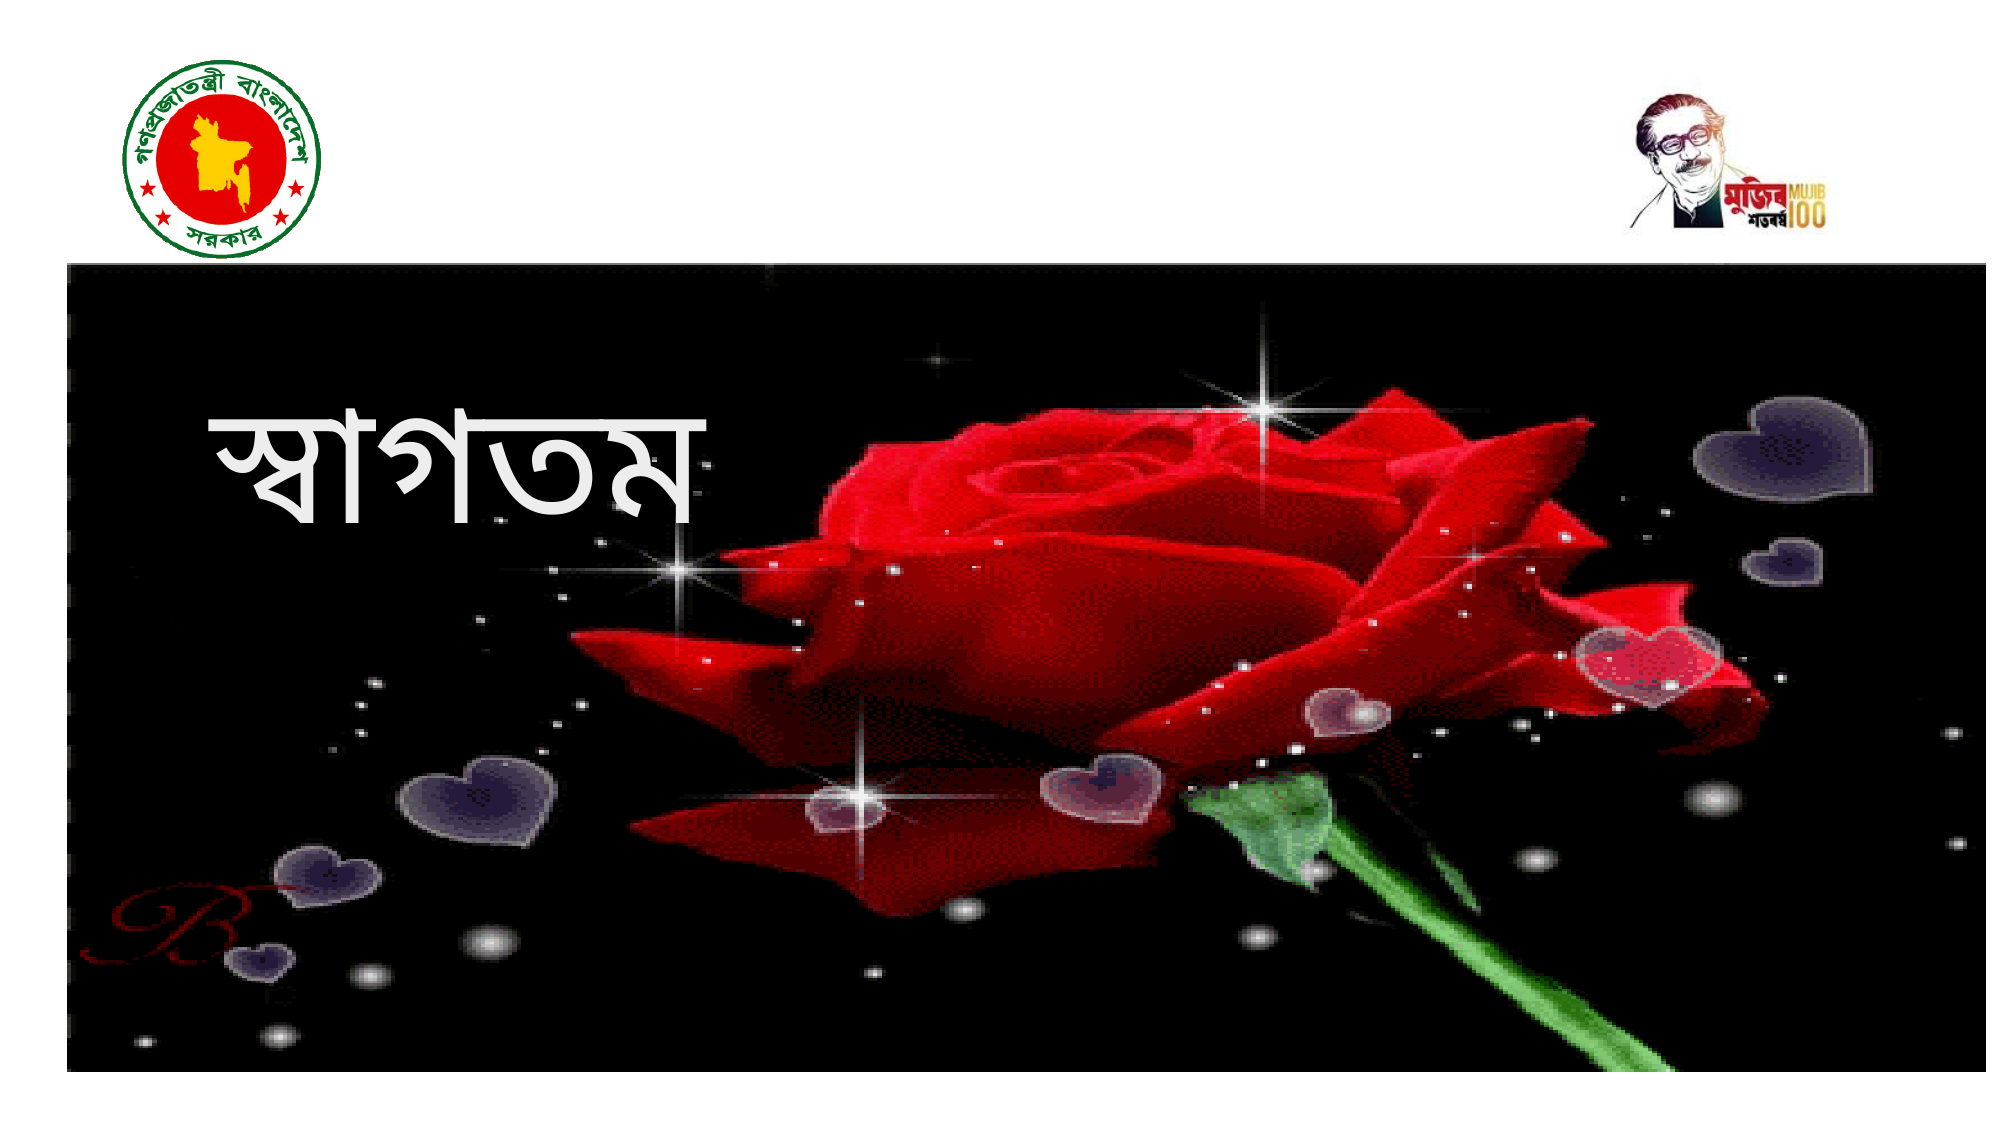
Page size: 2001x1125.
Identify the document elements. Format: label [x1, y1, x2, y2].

picture [67, 57, 1986, 1072]
